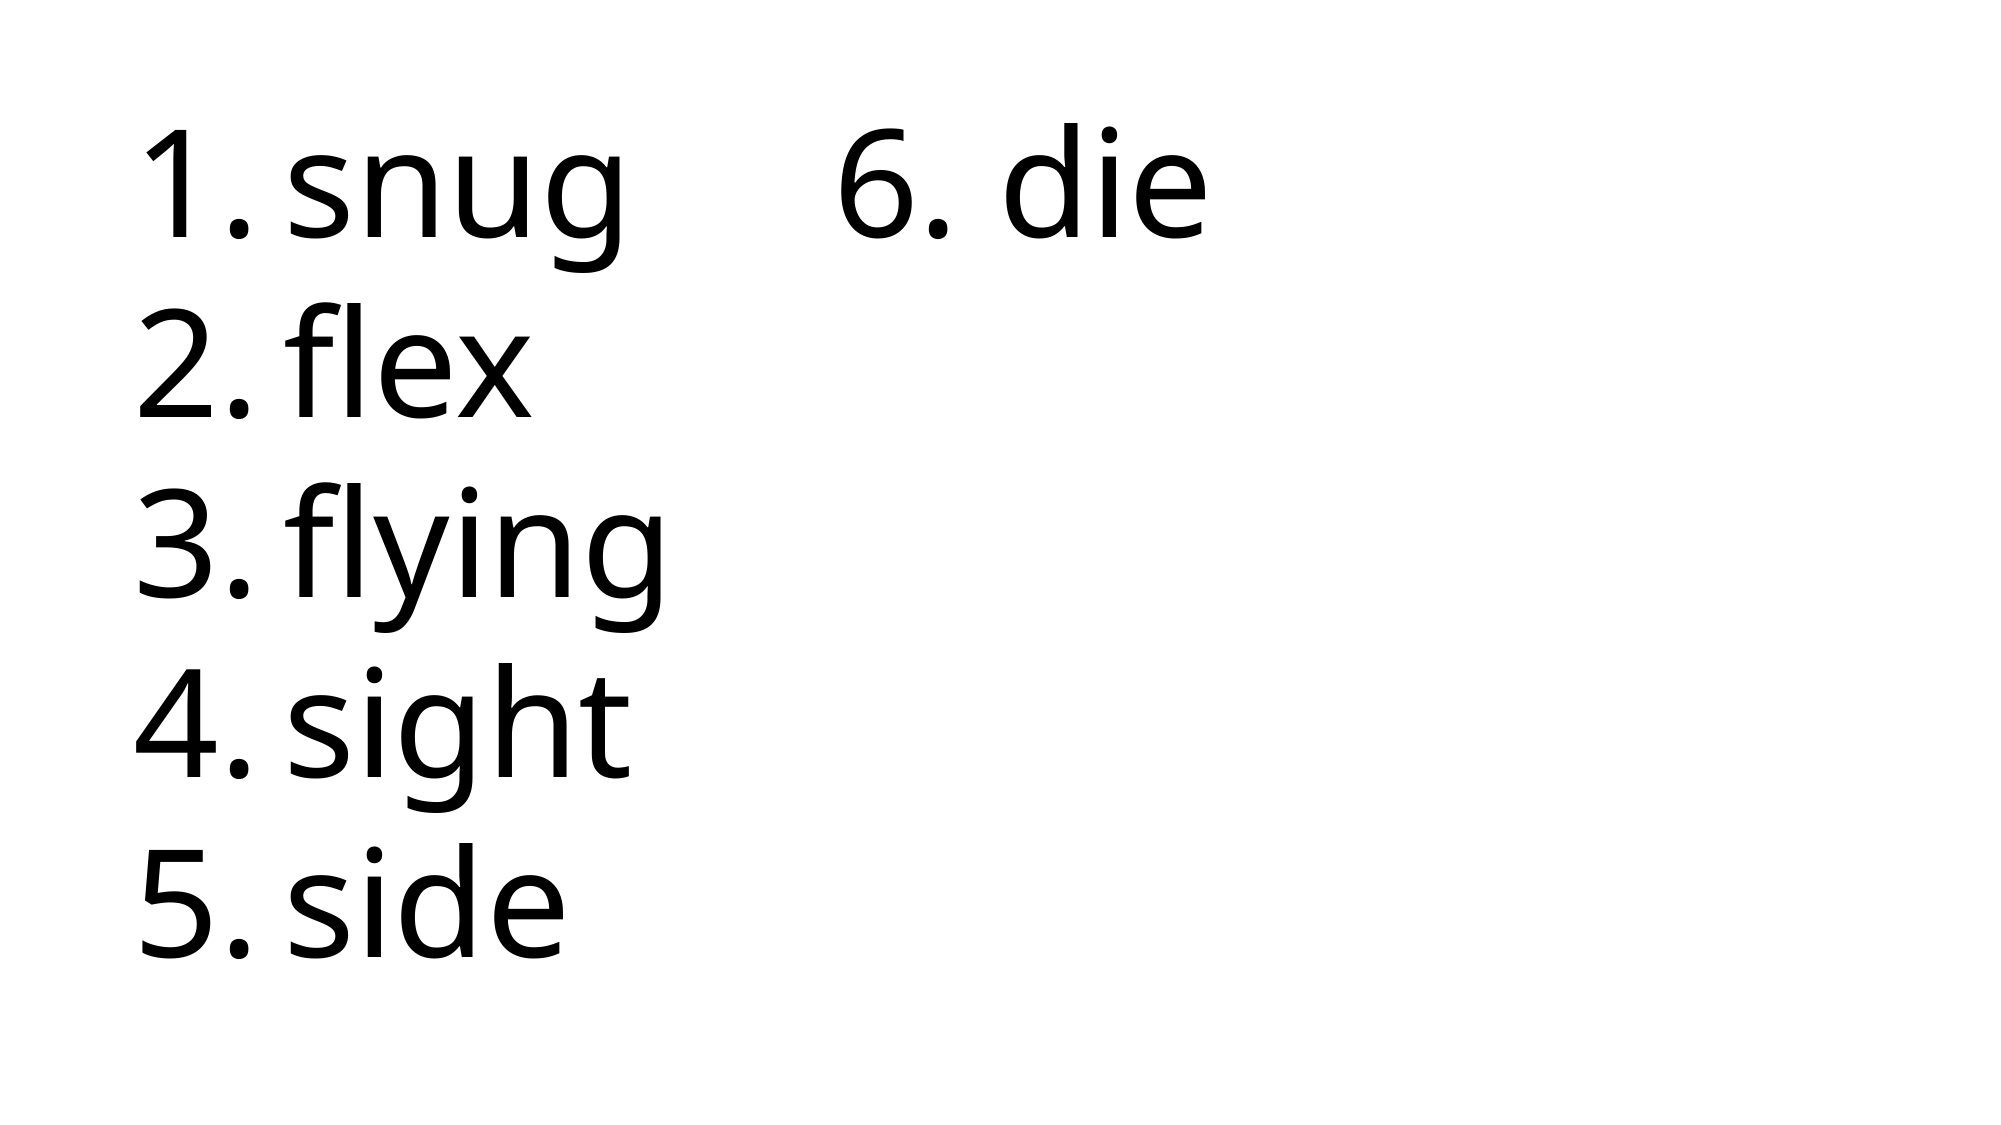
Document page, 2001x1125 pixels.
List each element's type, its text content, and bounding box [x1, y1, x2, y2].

text_box 6. die [779, 79, 2000, 455]
text_box snug flex flying sight side [118, 79, 918, 995]
